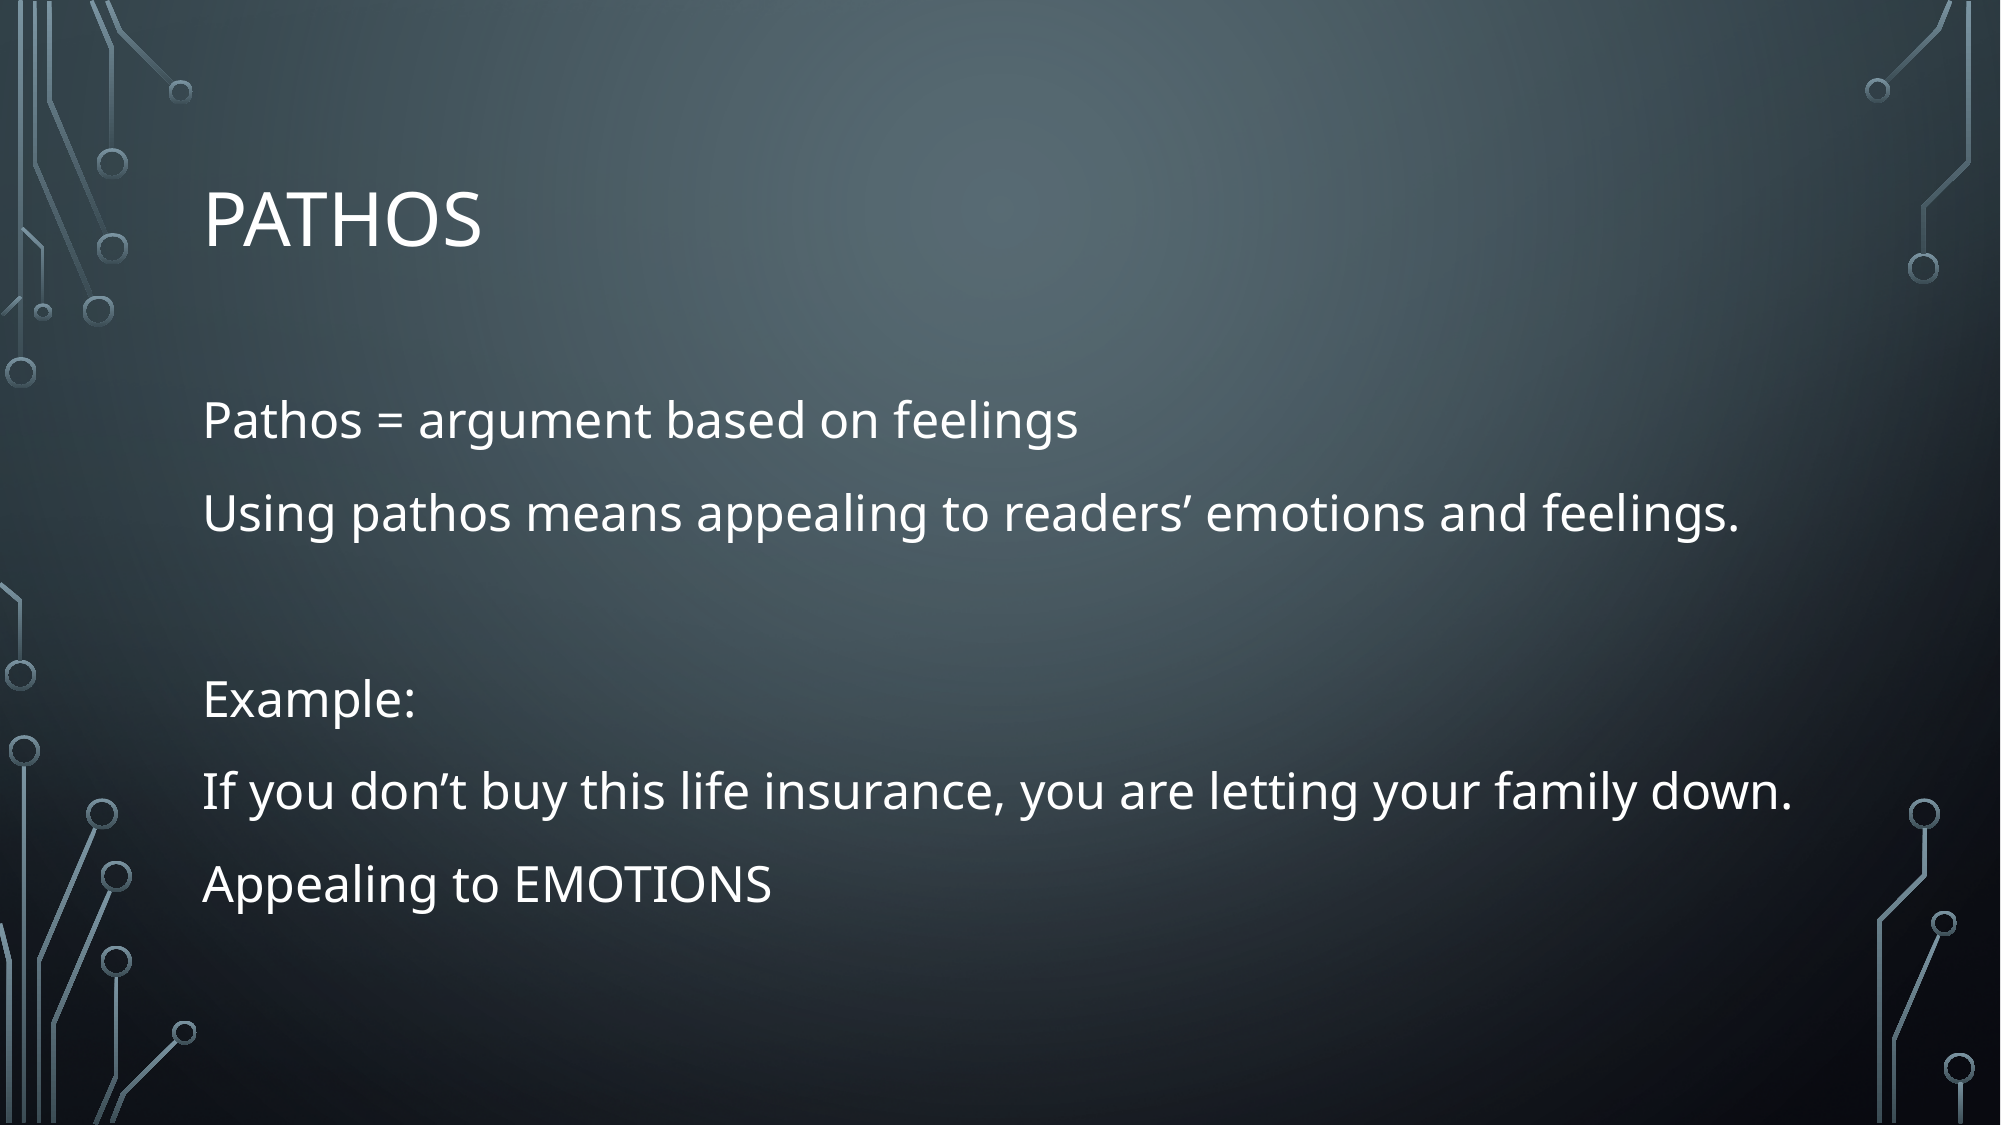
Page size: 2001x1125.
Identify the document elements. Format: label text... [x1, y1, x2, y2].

title PATHOS [187, 101, 1813, 344]
list Pathos = argument based on feelings Using pathos means appealing to readers’ emotions and feelings. Example: If you don’t buy this life insurance, you are letting your family down. Appealing to EMOTIONS [187, 369, 1813, 950]
